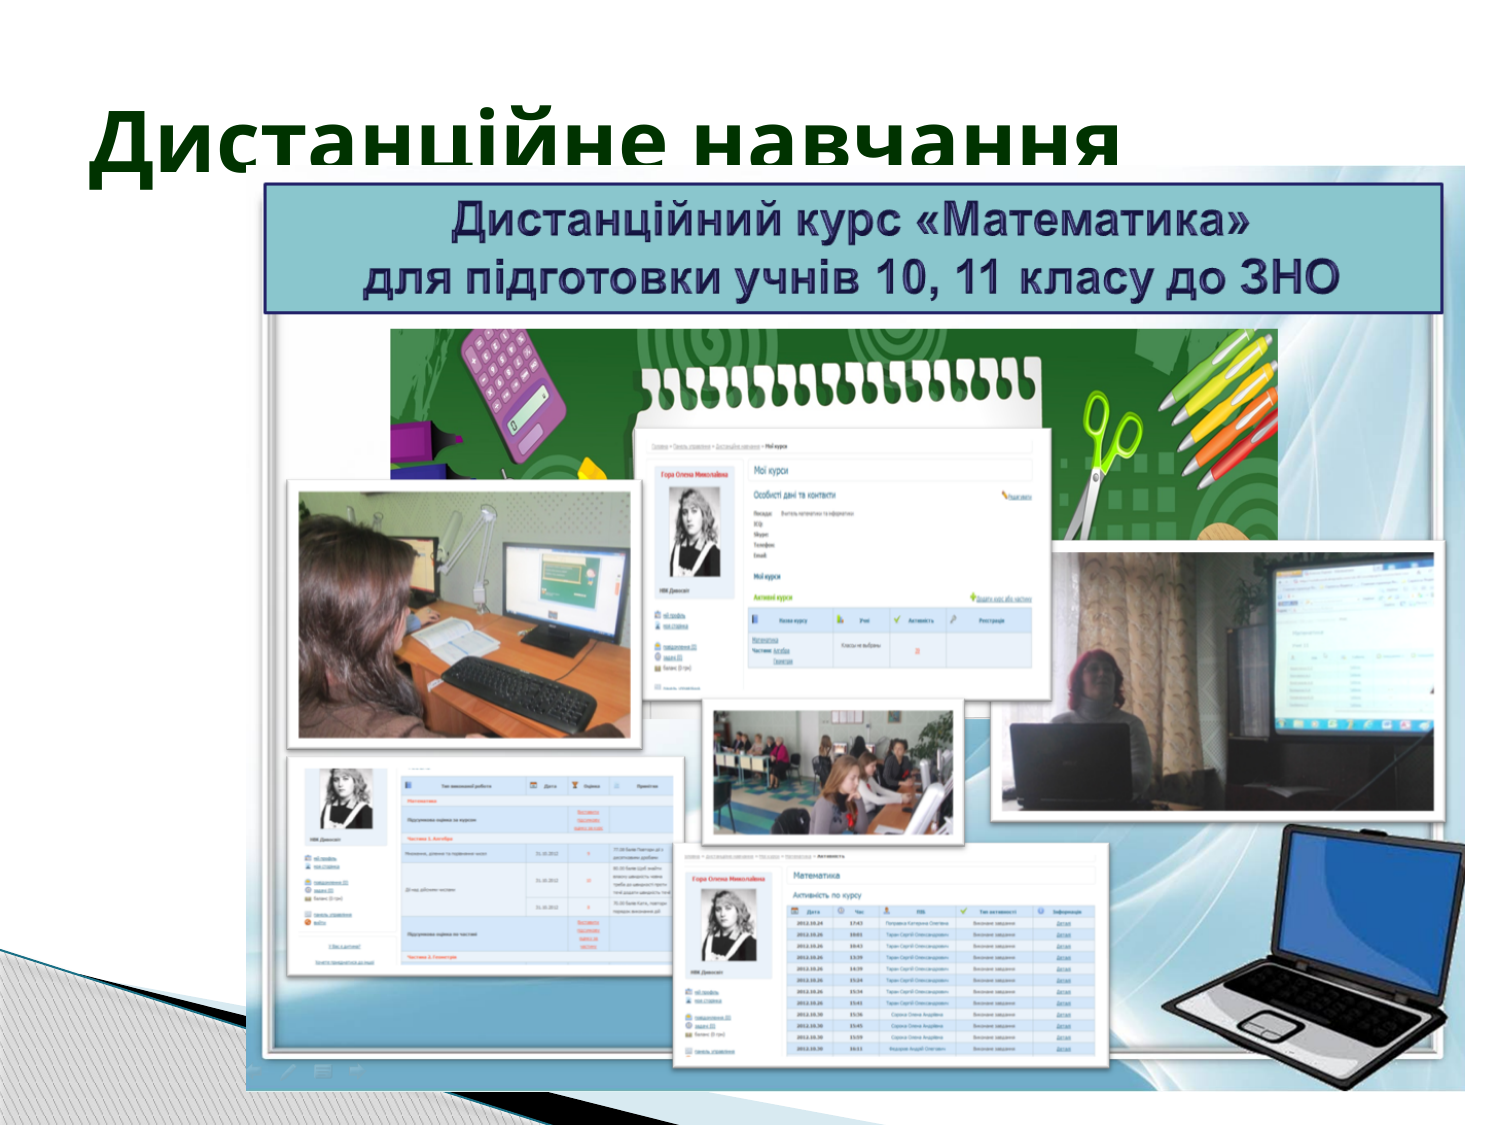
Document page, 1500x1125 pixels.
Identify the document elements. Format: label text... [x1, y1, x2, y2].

picture [245, 165, 1466, 1092]
title Дистанційне навчання [75, 45, 1425, 233]
